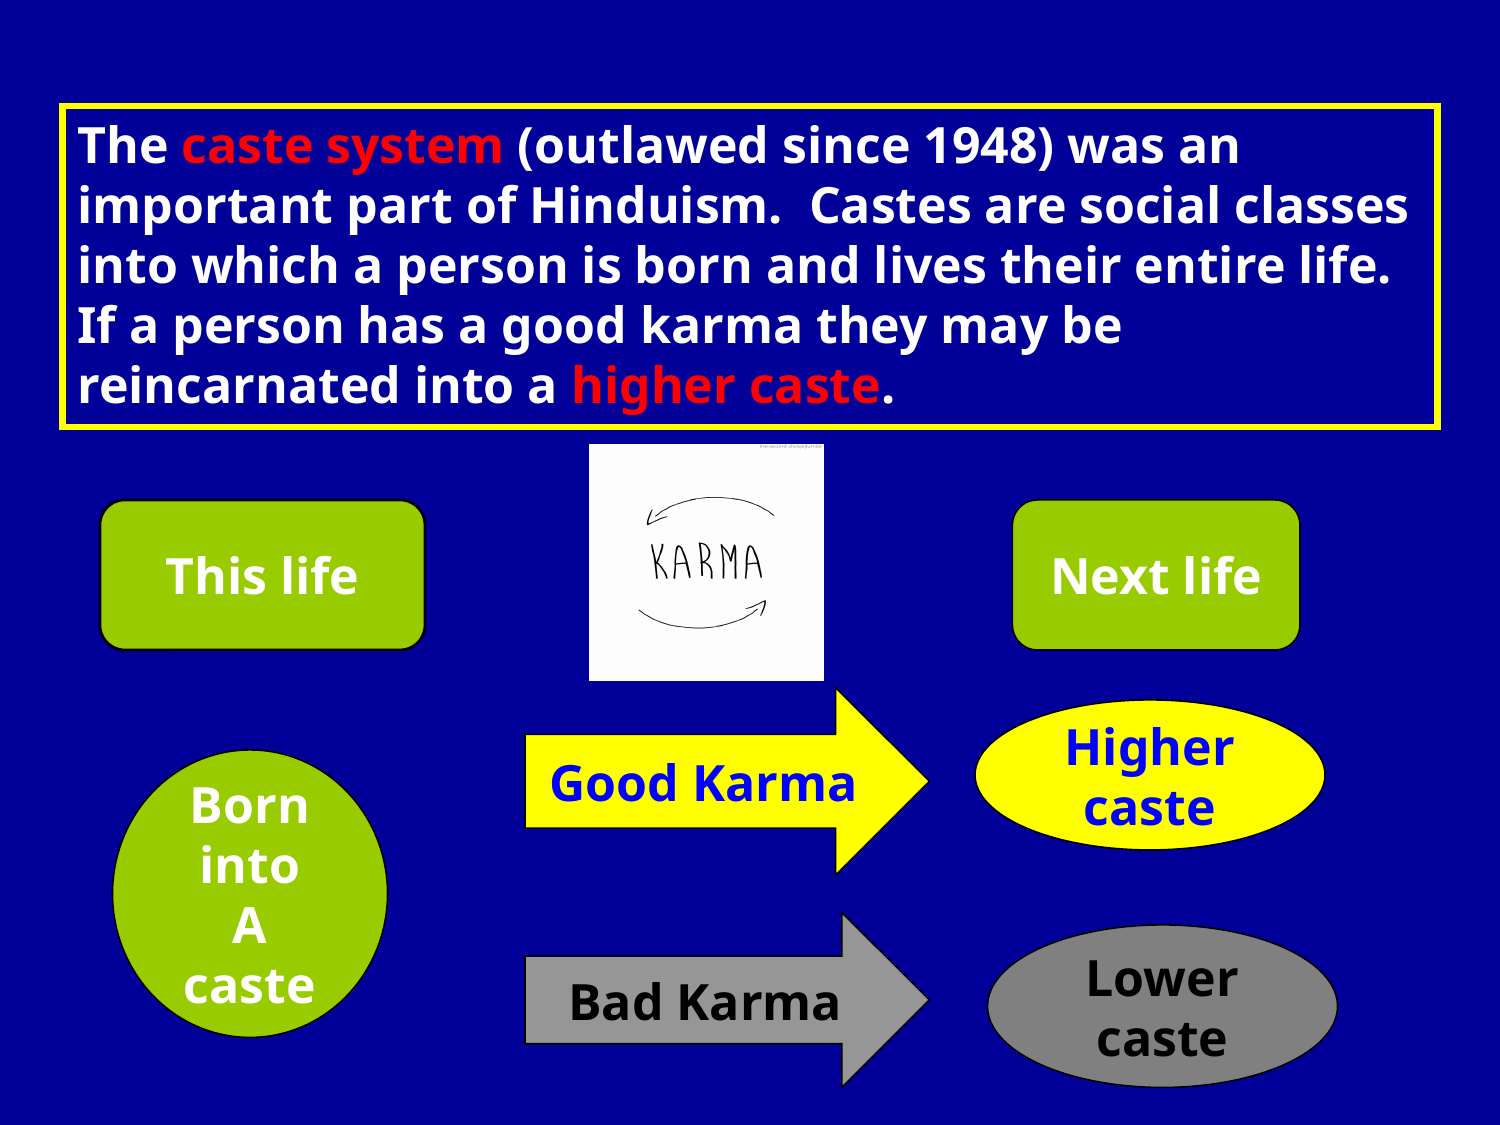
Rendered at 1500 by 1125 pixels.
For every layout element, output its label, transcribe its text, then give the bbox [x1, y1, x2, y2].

text_box Bad Karma [525, 912, 930, 1088]
text_box Next life [1012, 499, 1300, 650]
text_box Good Karma [525, 687, 930, 876]
text_box Higher caste [975, 699, 1326, 850]
text_box This life [99, 499, 425, 650]
text_box Born into A caste [112, 749, 388, 1038]
text_box The caste system (outlawed since 1948) was an important part of Hinduism. Castes are social classes into which a person is born and lives their entire life. If a person has a good karma they may be reincarnated into a higher caste. [62, 106, 1438, 427]
picture [588, 444, 824, 681]
text_box Lower caste [987, 924, 1338, 1088]
